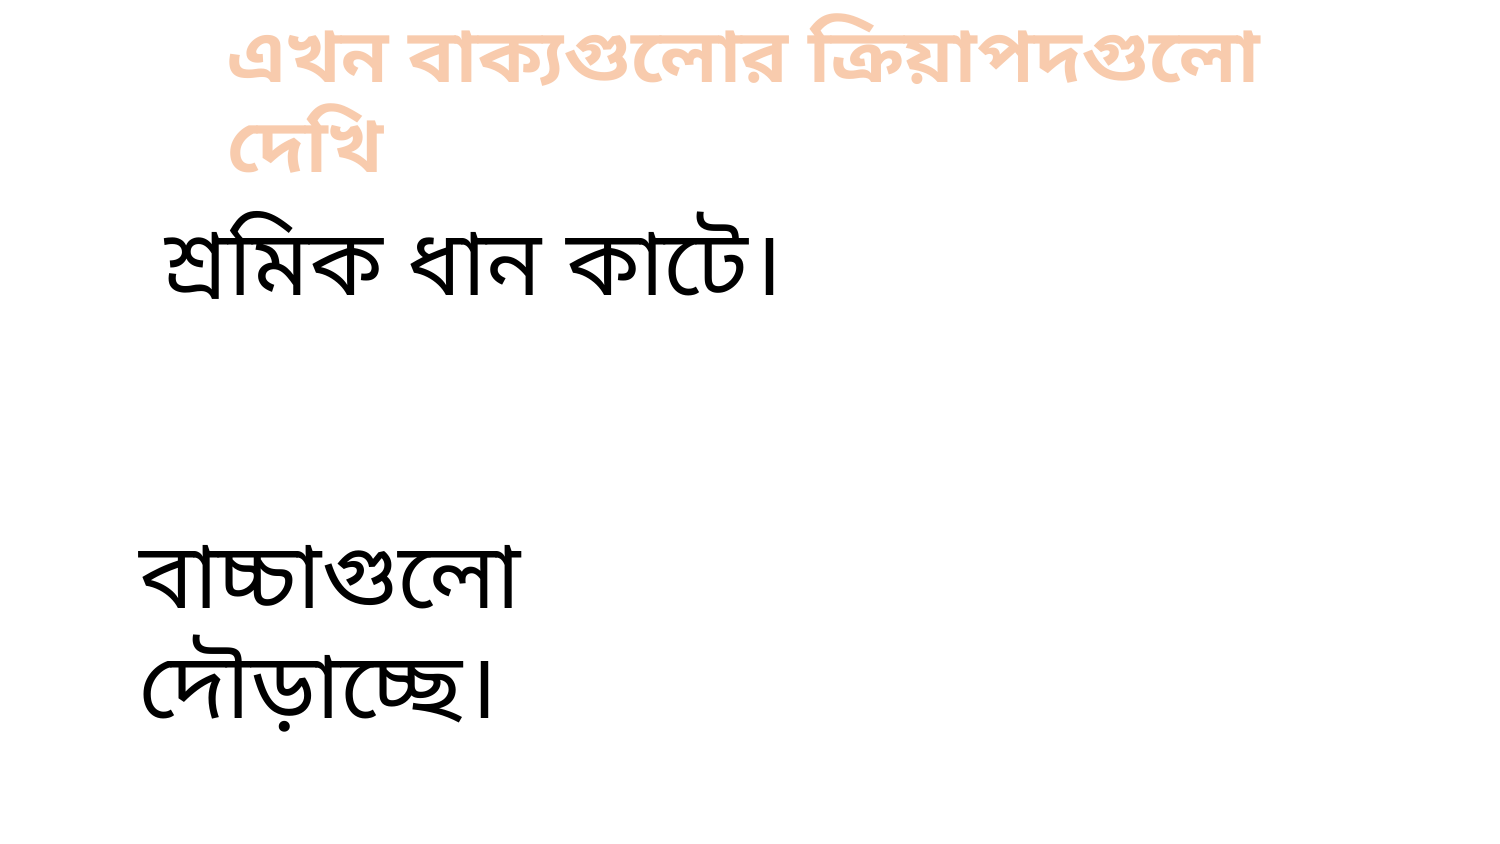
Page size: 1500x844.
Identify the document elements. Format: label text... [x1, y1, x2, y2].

text_box শ্রমিক ধান কাটে। [149, 196, 1063, 367]
text_box বাচ্চাগুলো দৌড়াচ্ছে। [124, 509, 800, 744]
text_box এখন বাক্যগুলোর ক্রিয়াপদগুলো দেখি [212, 0, 1438, 195]
